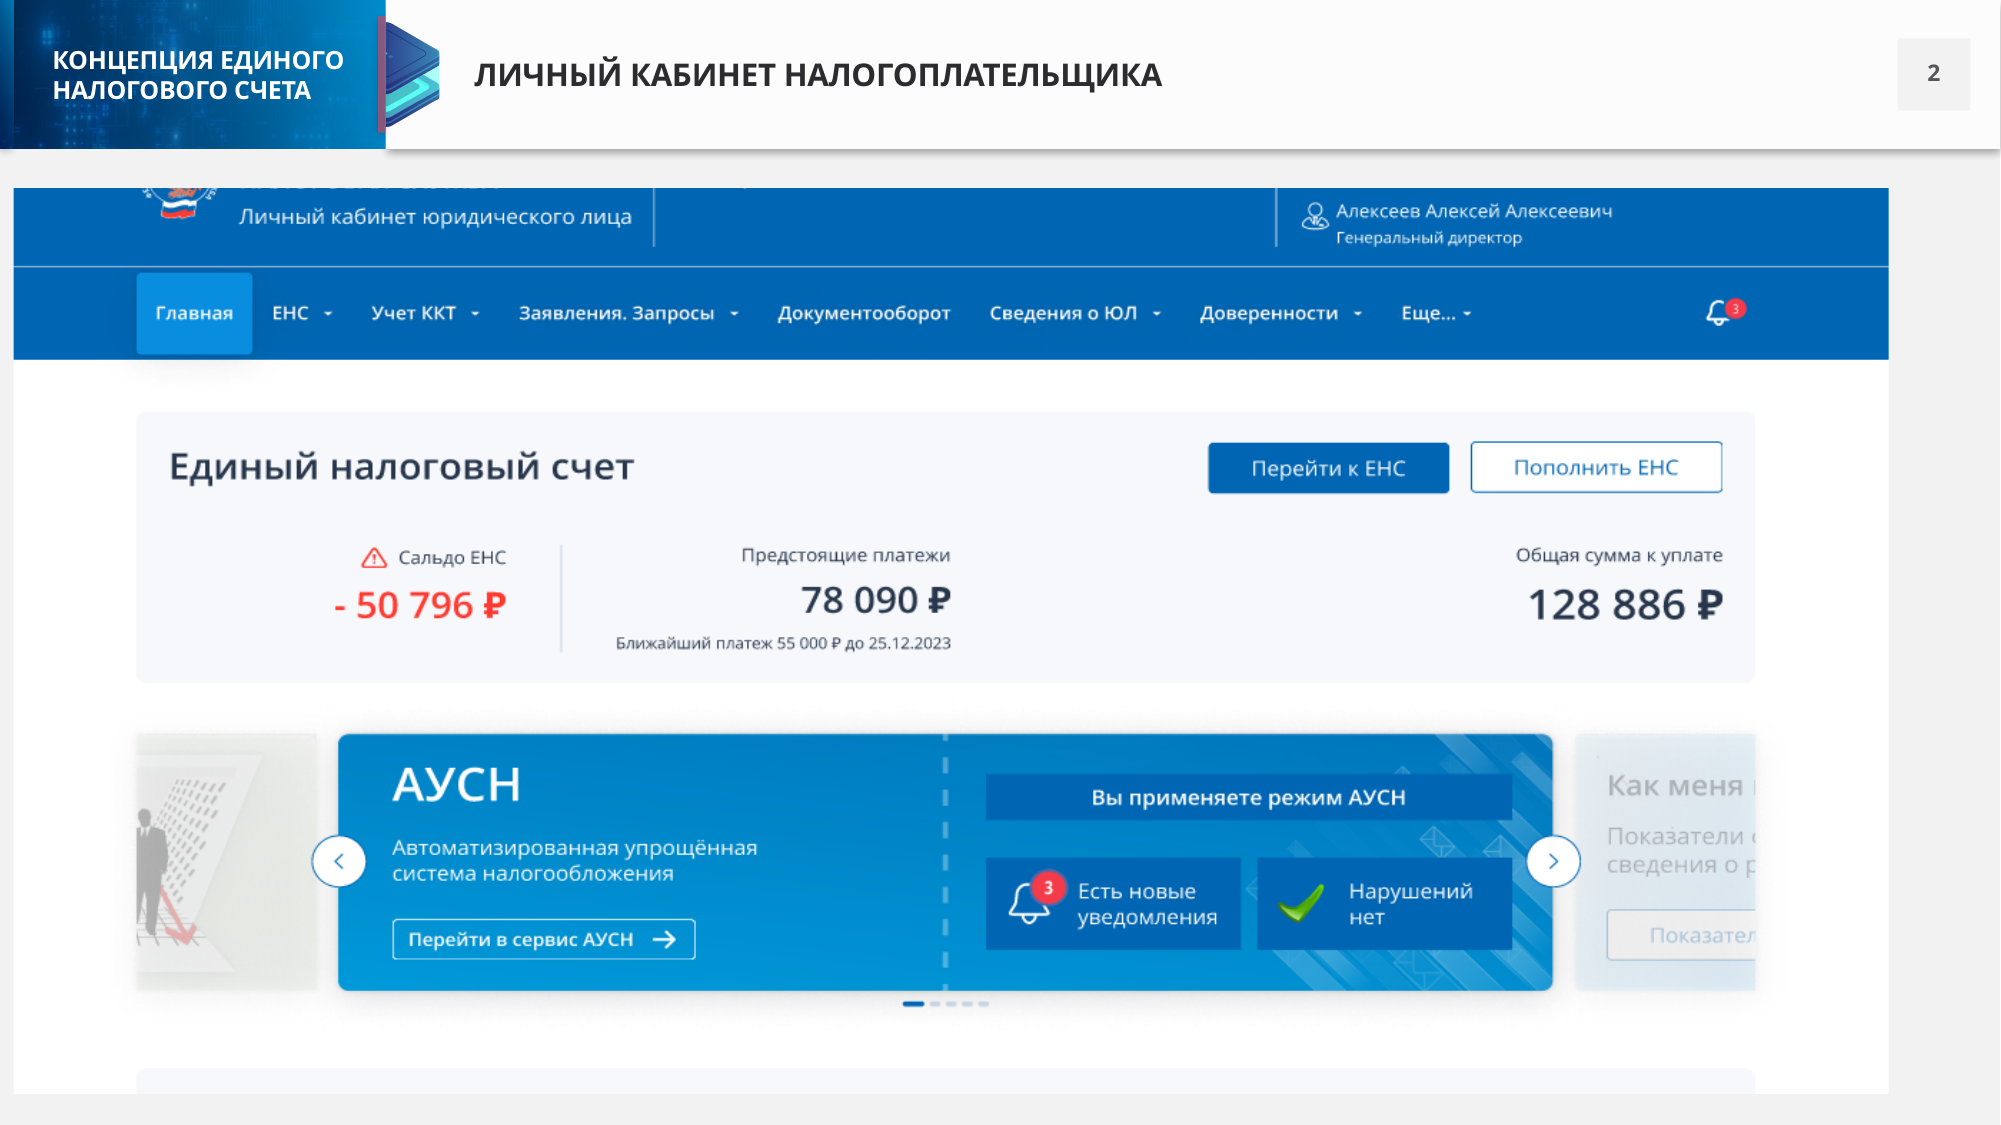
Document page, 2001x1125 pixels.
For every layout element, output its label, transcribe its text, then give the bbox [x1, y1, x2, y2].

picture [0, 0, 323, 149]
picture [289, 52, 295, 64]
picture [305, 74, 310, 91]
picture [13, 187, 1889, 1094]
text_box ЛИЧНЫЙ КАБИНЕТ НАЛОГОПЛАТЕЛЬЩИКА [474, 0, 1632, 149]
picture [386, 22, 440, 127]
